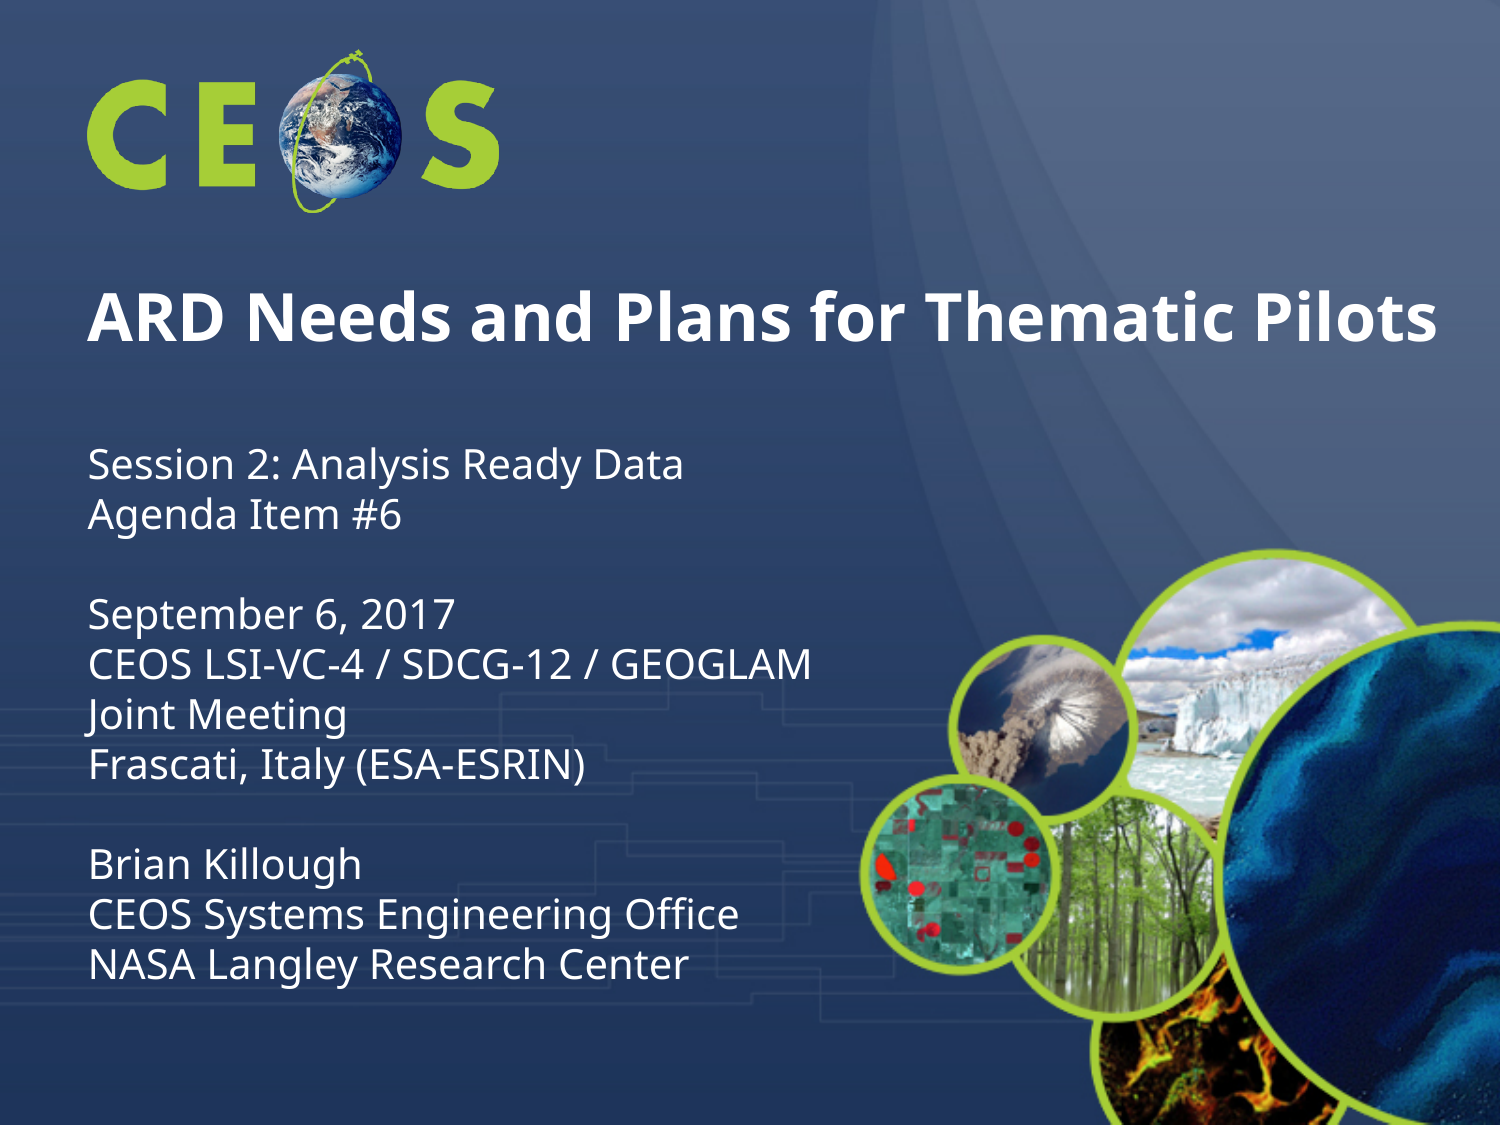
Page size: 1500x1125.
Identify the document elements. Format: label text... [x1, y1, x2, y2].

title ARD Needs and Plans for Thematic Pilots [87, 275, 1450, 413]
text_box Session 2: Analysis Ready Data Agenda Item #6 September 6, 2017 CEOS LSI-VC-4 / SDCG-12 / GEOGLAM Joint Meeting Frascati, Italy (ESA-ESRIN) Brian Killough CEOS Systems Engineering Office NASA Langley Research Center [87, 437, 1050, 855]
picture [0, 0, 1500, 1125]
picture [1435, 1058, 1443, 1065]
